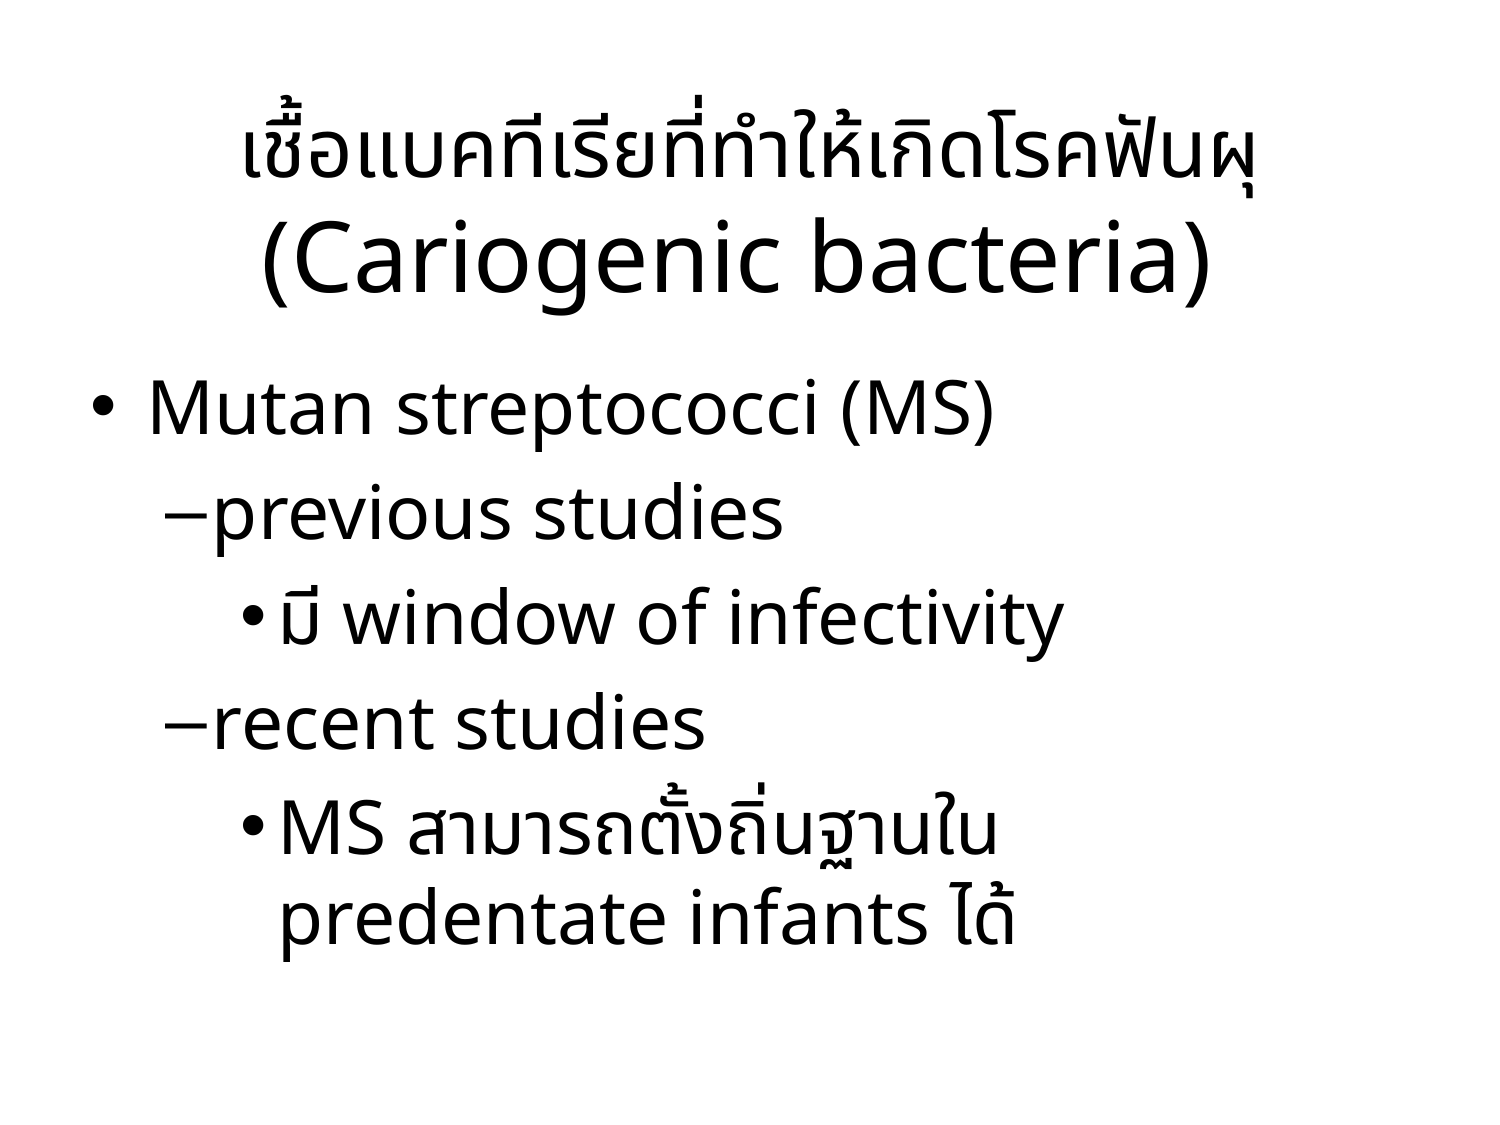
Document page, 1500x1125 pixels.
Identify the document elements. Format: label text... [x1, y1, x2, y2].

title เชื้อแบคทีเรียที่ทำให้เกิดโรคฟันผุ (Cariogenic bacteria) [75, 88, 1425, 320]
list Mutan streptococci (MS) previous studies มี window of infectivity recent studies MS สามารถตั้งถิ่นฐานใน predentate infants ได้ [75, 351, 1425, 1048]
